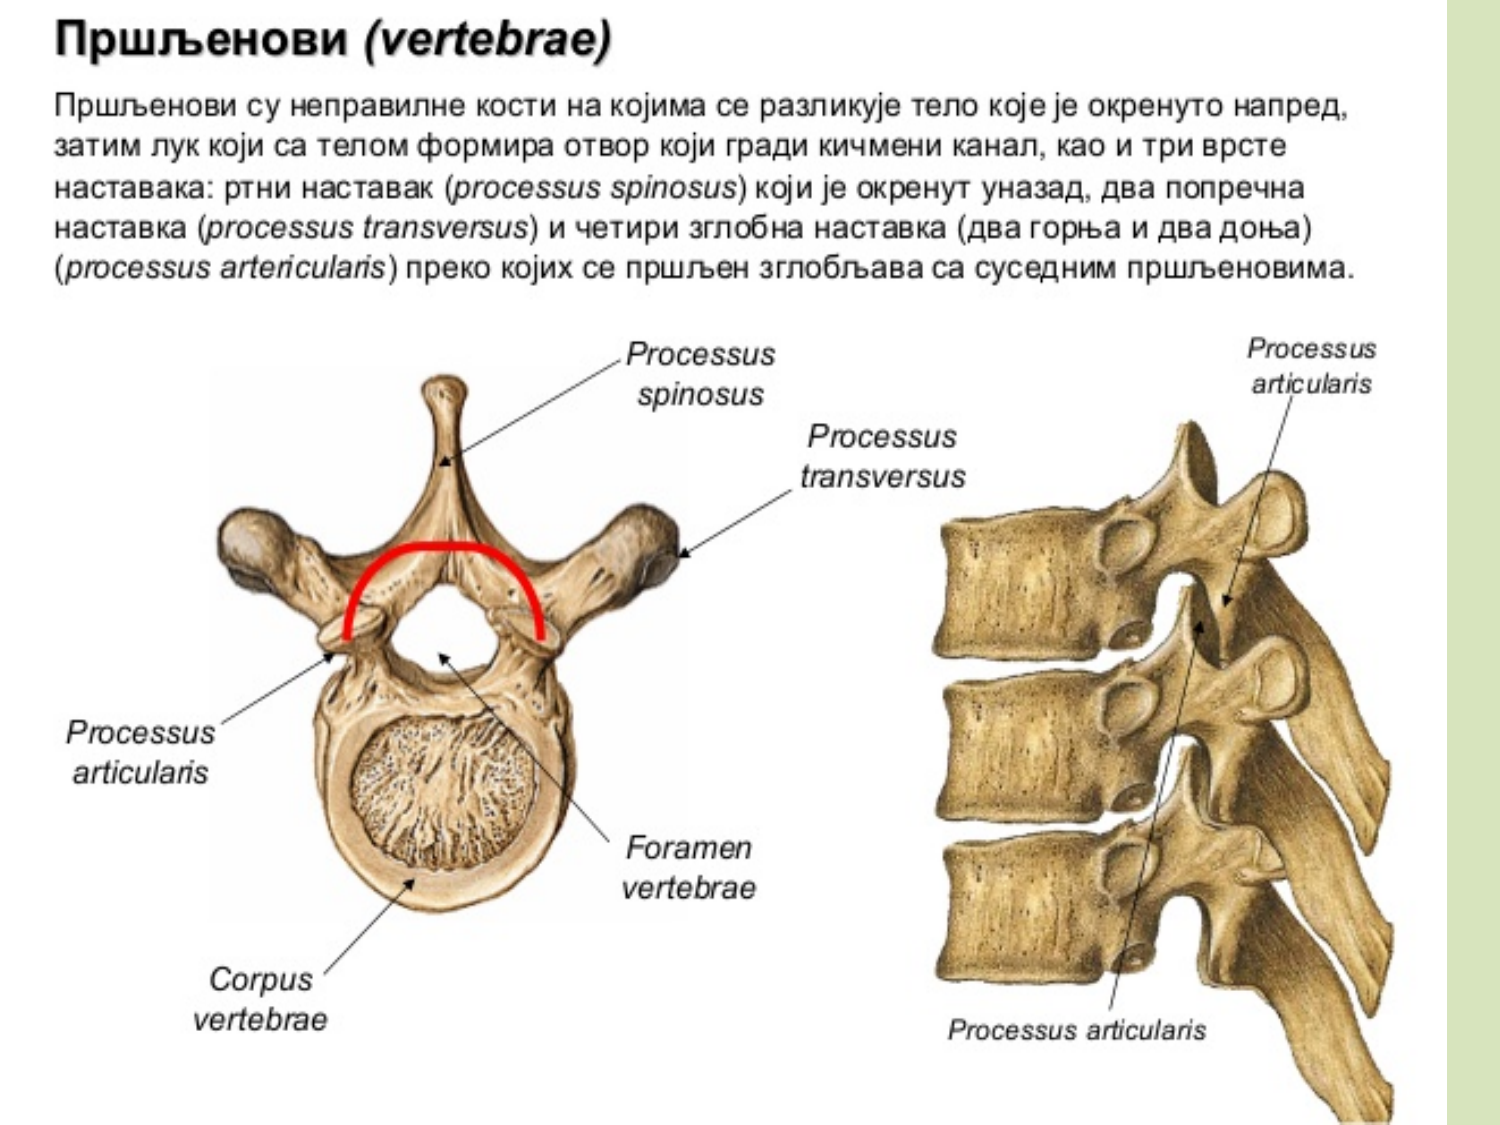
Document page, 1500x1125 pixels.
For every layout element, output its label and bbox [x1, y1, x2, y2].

list [0, 0, 1447, 1125]
